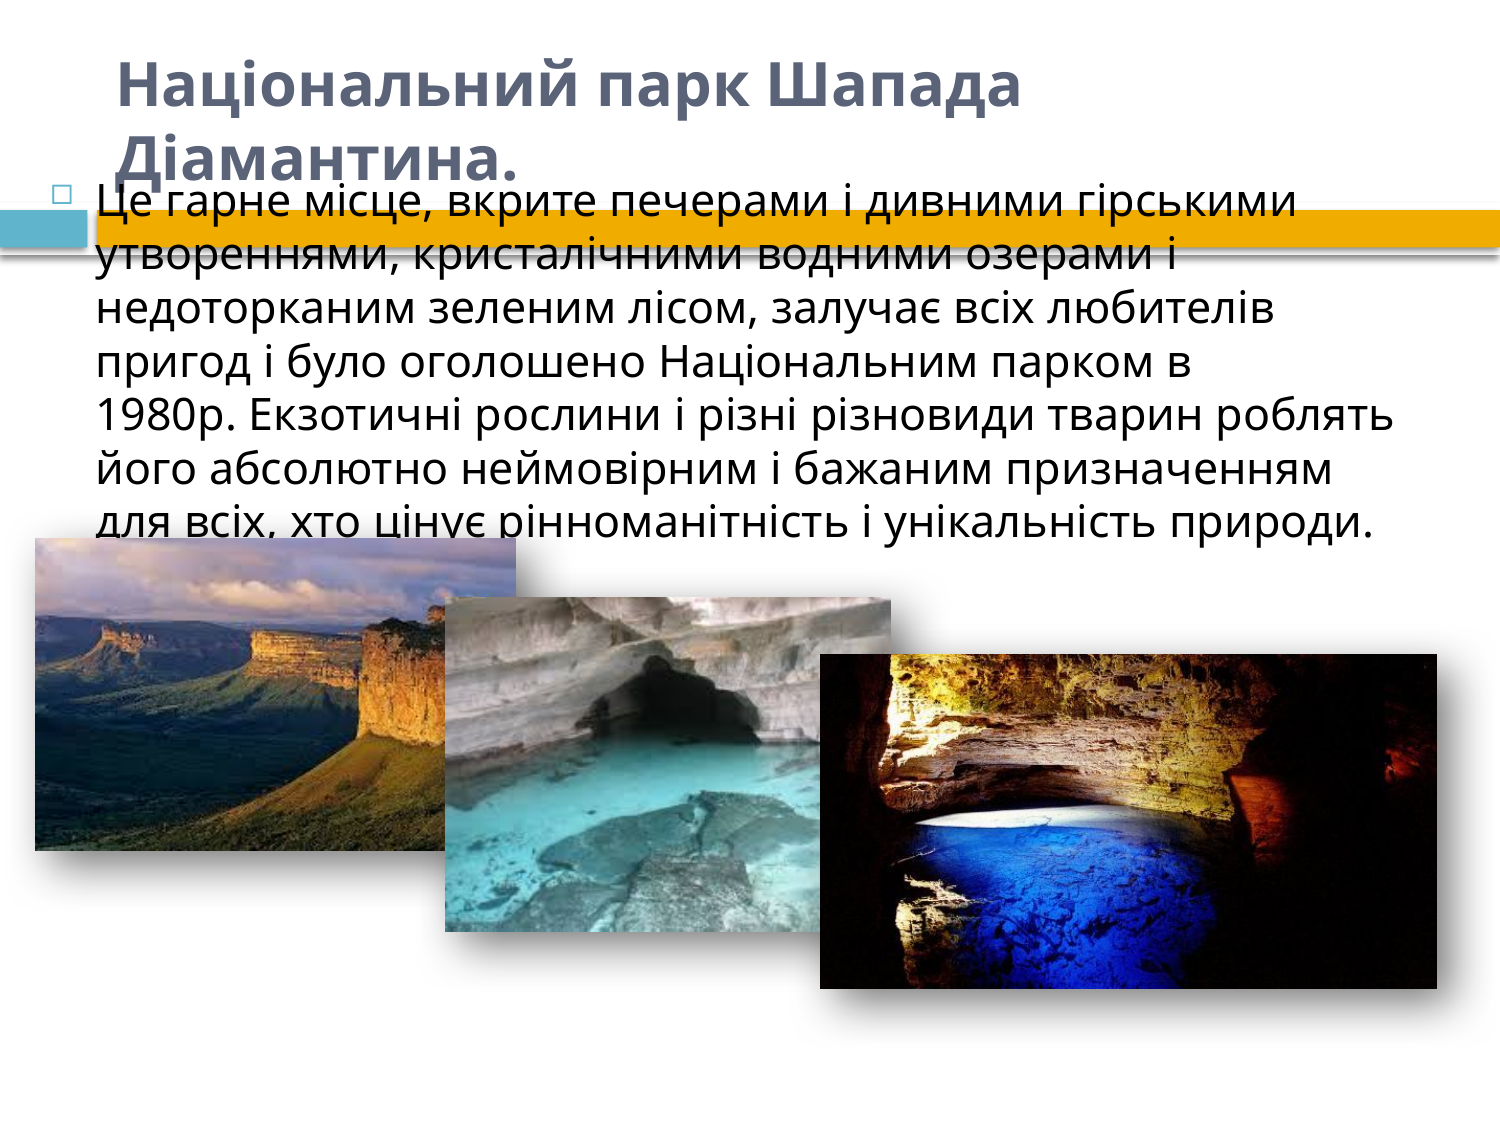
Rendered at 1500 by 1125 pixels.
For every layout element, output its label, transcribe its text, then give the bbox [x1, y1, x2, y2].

title Національний парк Шапада Діамантина. [100, 37, 1438, 164]
list Це гарне місце, вкрите печерами і дивними гірськими утвореннями, кристалічними водними озерами і недоторканим зеленим лісом, залучає всіх любителів пригод і було оголошено Національним парком в 1980р. Екзотичні рослини і різні різновиди тварин роблять його абсолютно неймовірним і бажаним призначенням для всіх, хто цінує рінноманітність і унікальність природи. [35, 164, 1438, 563]
picture [34, 538, 1437, 989]
